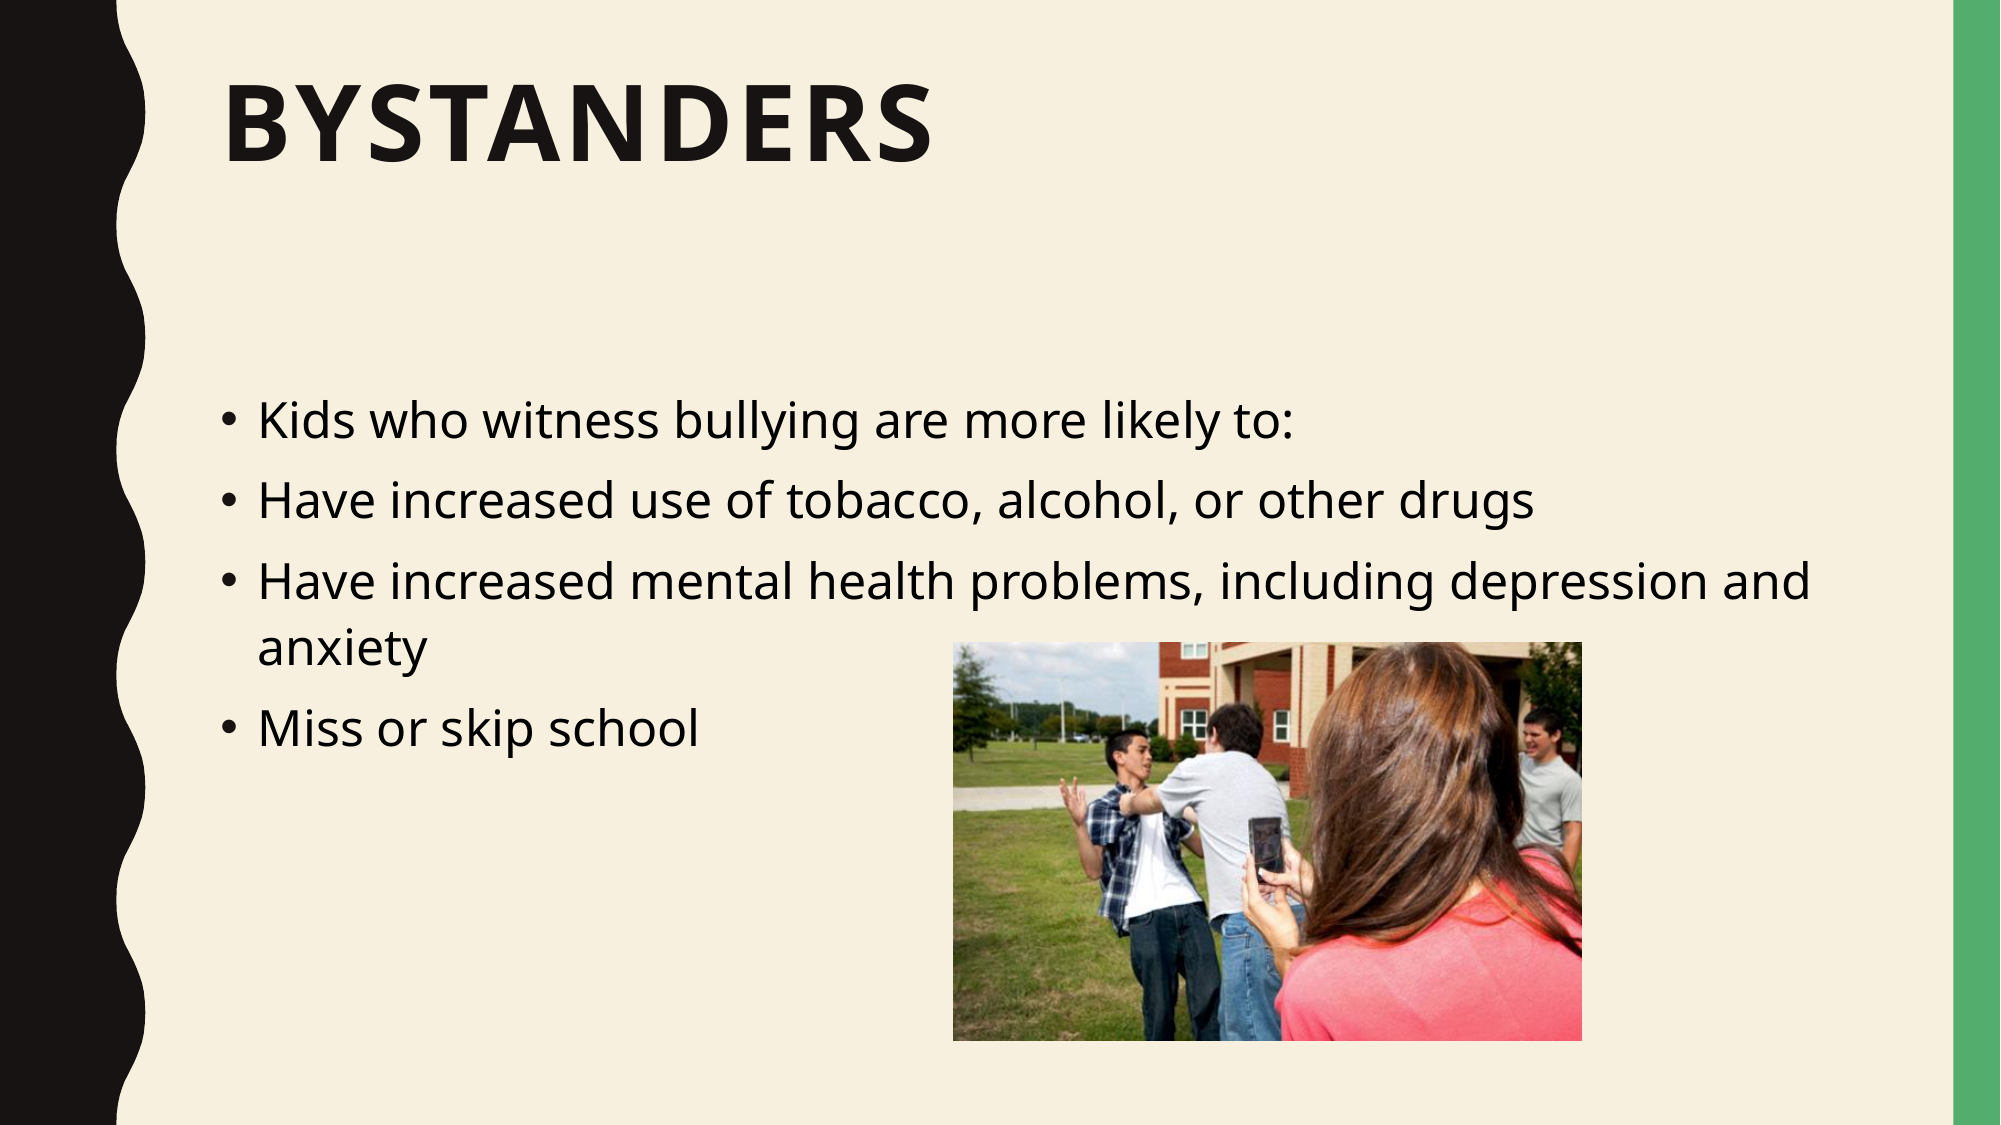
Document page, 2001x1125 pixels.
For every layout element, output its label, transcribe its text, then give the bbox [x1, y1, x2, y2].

picture [952, 642, 1582, 1041]
title Bystanders [205, 62, 1875, 308]
list Kids who witness bullying are more likely to: Have increased use of tobacco, alcohol, or other drugs Have increased mental health problems, including depression and anxiety Miss or skip school [205, 375, 1875, 965]
